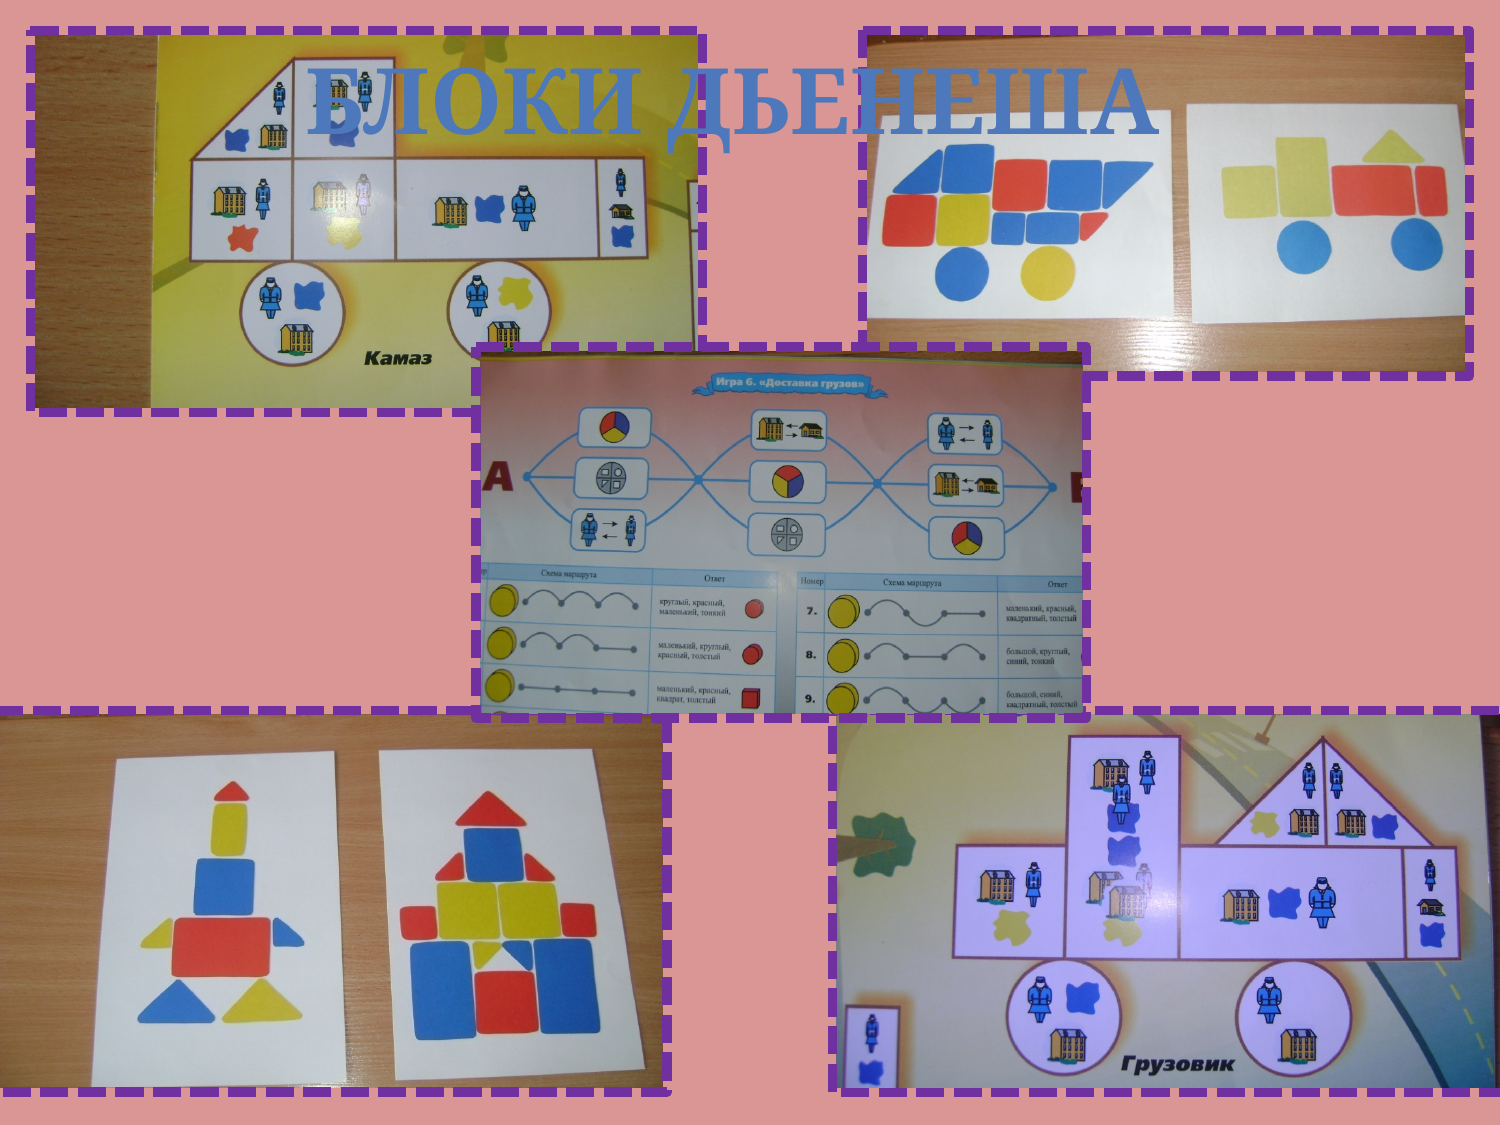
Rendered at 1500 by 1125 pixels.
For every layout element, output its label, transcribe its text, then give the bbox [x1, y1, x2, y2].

picture [34, 34, 1466, 714]
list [0, 714, 663, 1088]
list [836, 714, 1500, 1089]
text_box Блоки дьенеша [699, 35, 866, 160]
